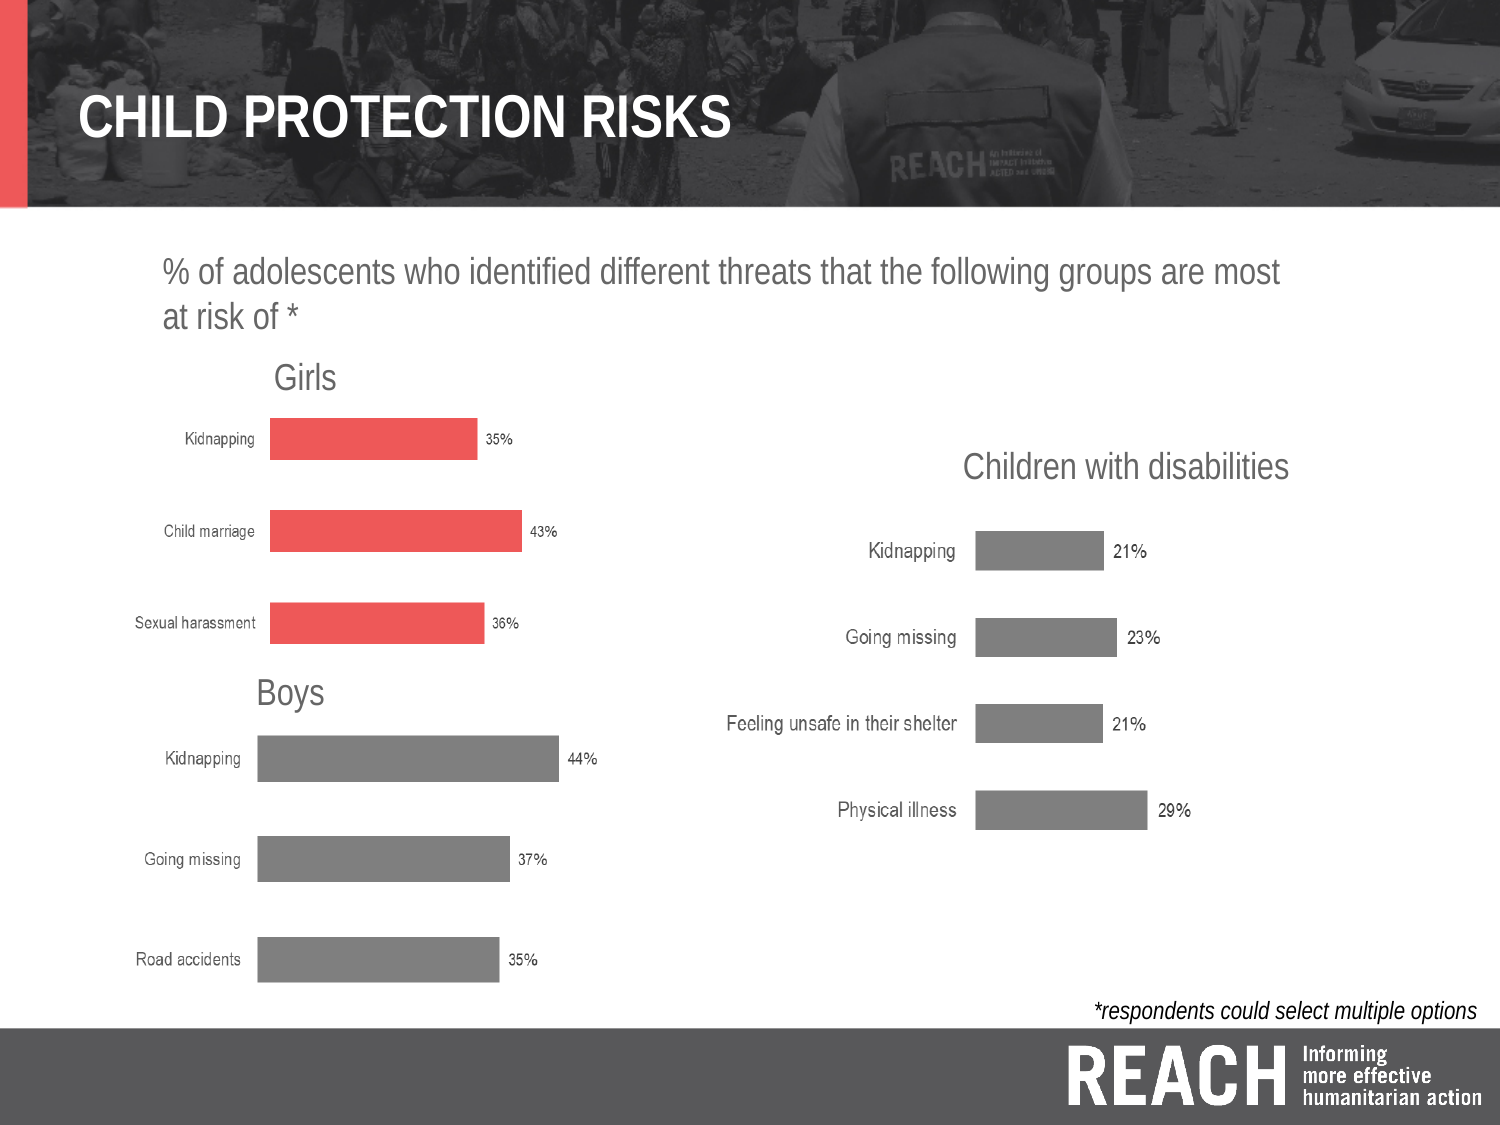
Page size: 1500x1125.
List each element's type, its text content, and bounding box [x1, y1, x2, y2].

picture [0, 0, 1500, 1125]
text_box *respondents could select multiple options [1078, 987, 1500, 1032]
text_box Boys [241, 685, 357, 690]
text_box Children with disabilities [948, 434, 1310, 488]
title CHILD PROTECTION RISKS [63, 43, 1391, 163]
text_box Girls [258, 345, 377, 377]
text_box % of adolescents who identified different threats that the following groups are most at risk of * [147, 239, 1306, 345]
